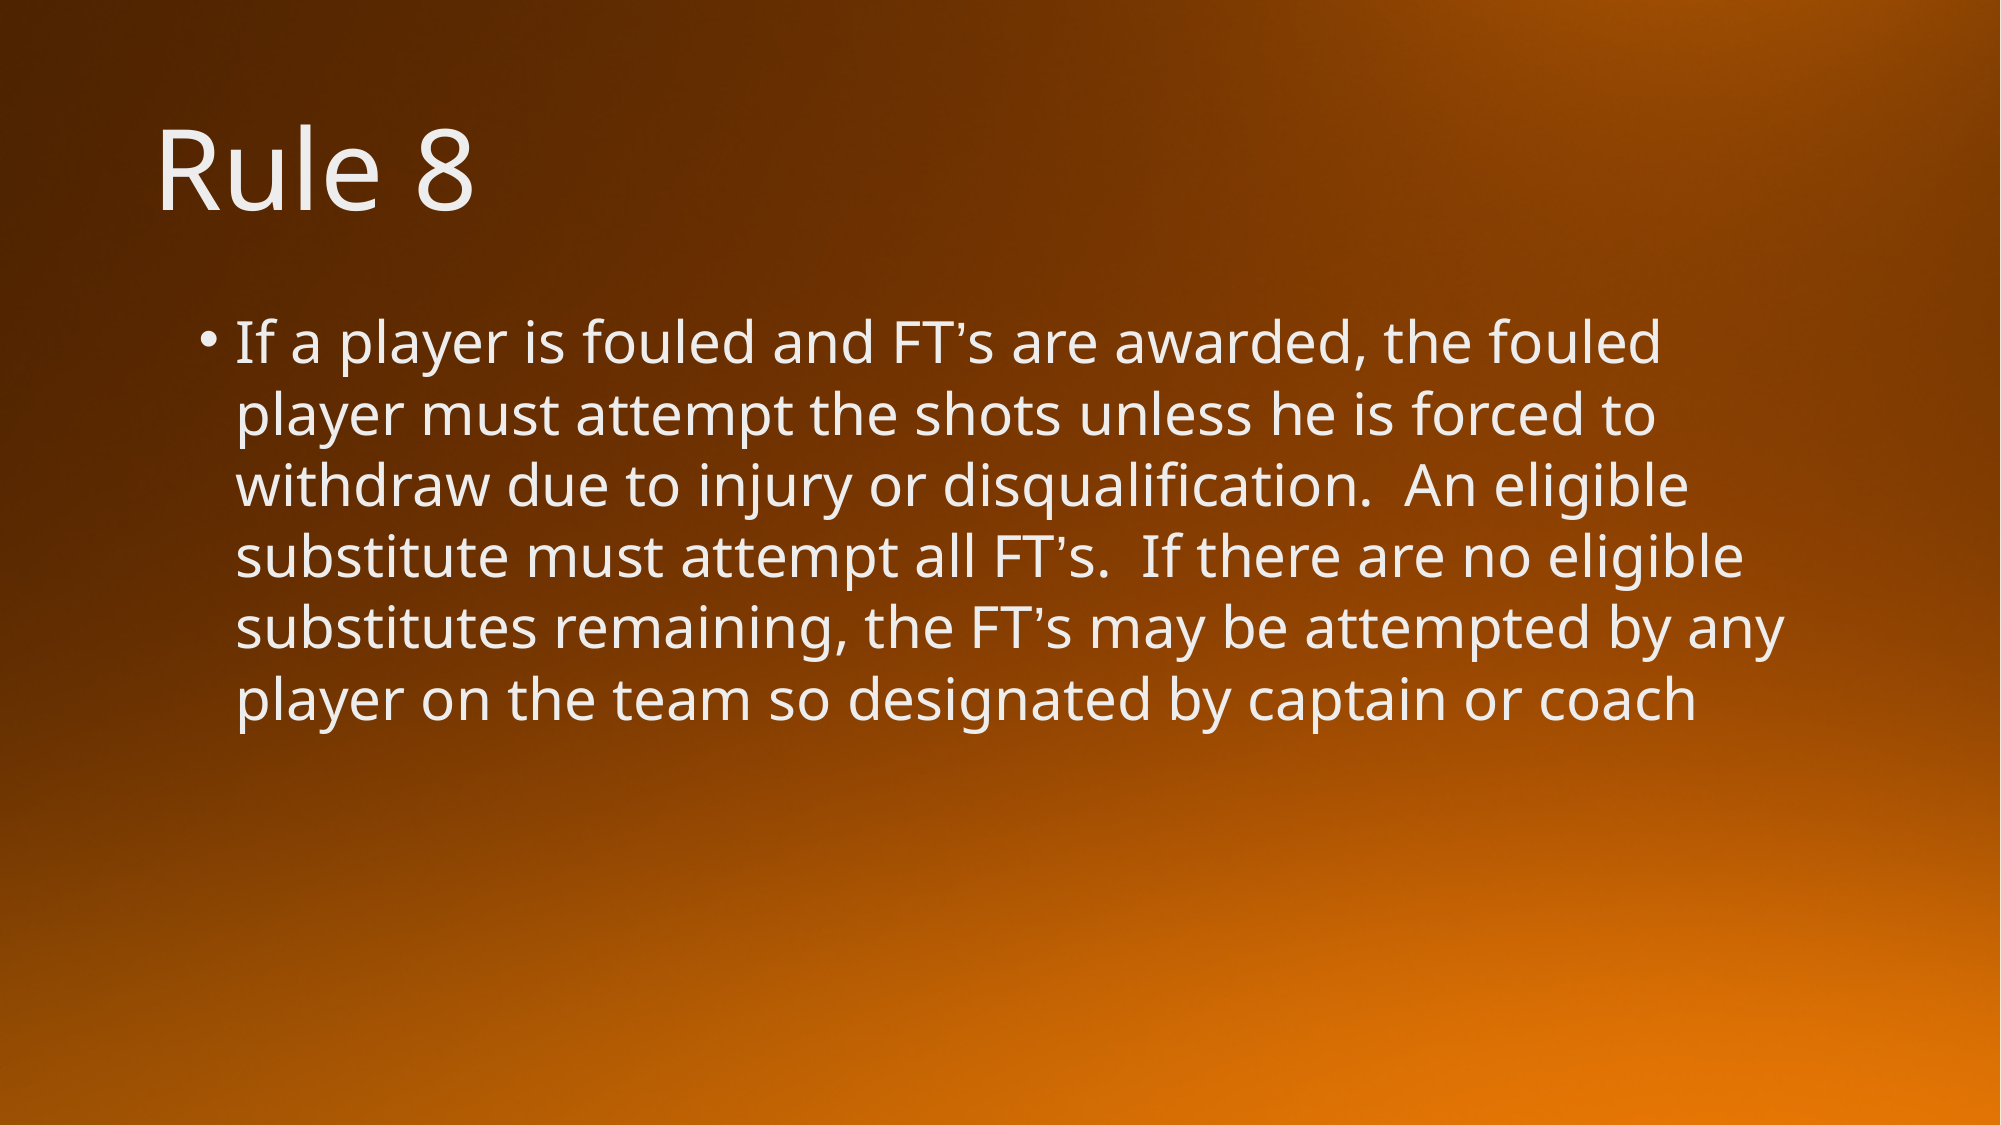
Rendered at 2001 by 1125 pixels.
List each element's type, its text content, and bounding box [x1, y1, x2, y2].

text_box Rule 8 [137, 59, 1863, 278]
text_box If a player is fouled and FT’s are awarded, the fouled player must attempt the shots unless he is forced to withdraw due to injury or disqualification. An eligible substitute must attempt all FT’s. If there are no eligible substitutes remaining, the FT’s may be attempted by any player on the team so designated by captain or coach [183, 299, 1863, 1014]
picture [0, 0, 2001, 1125]
